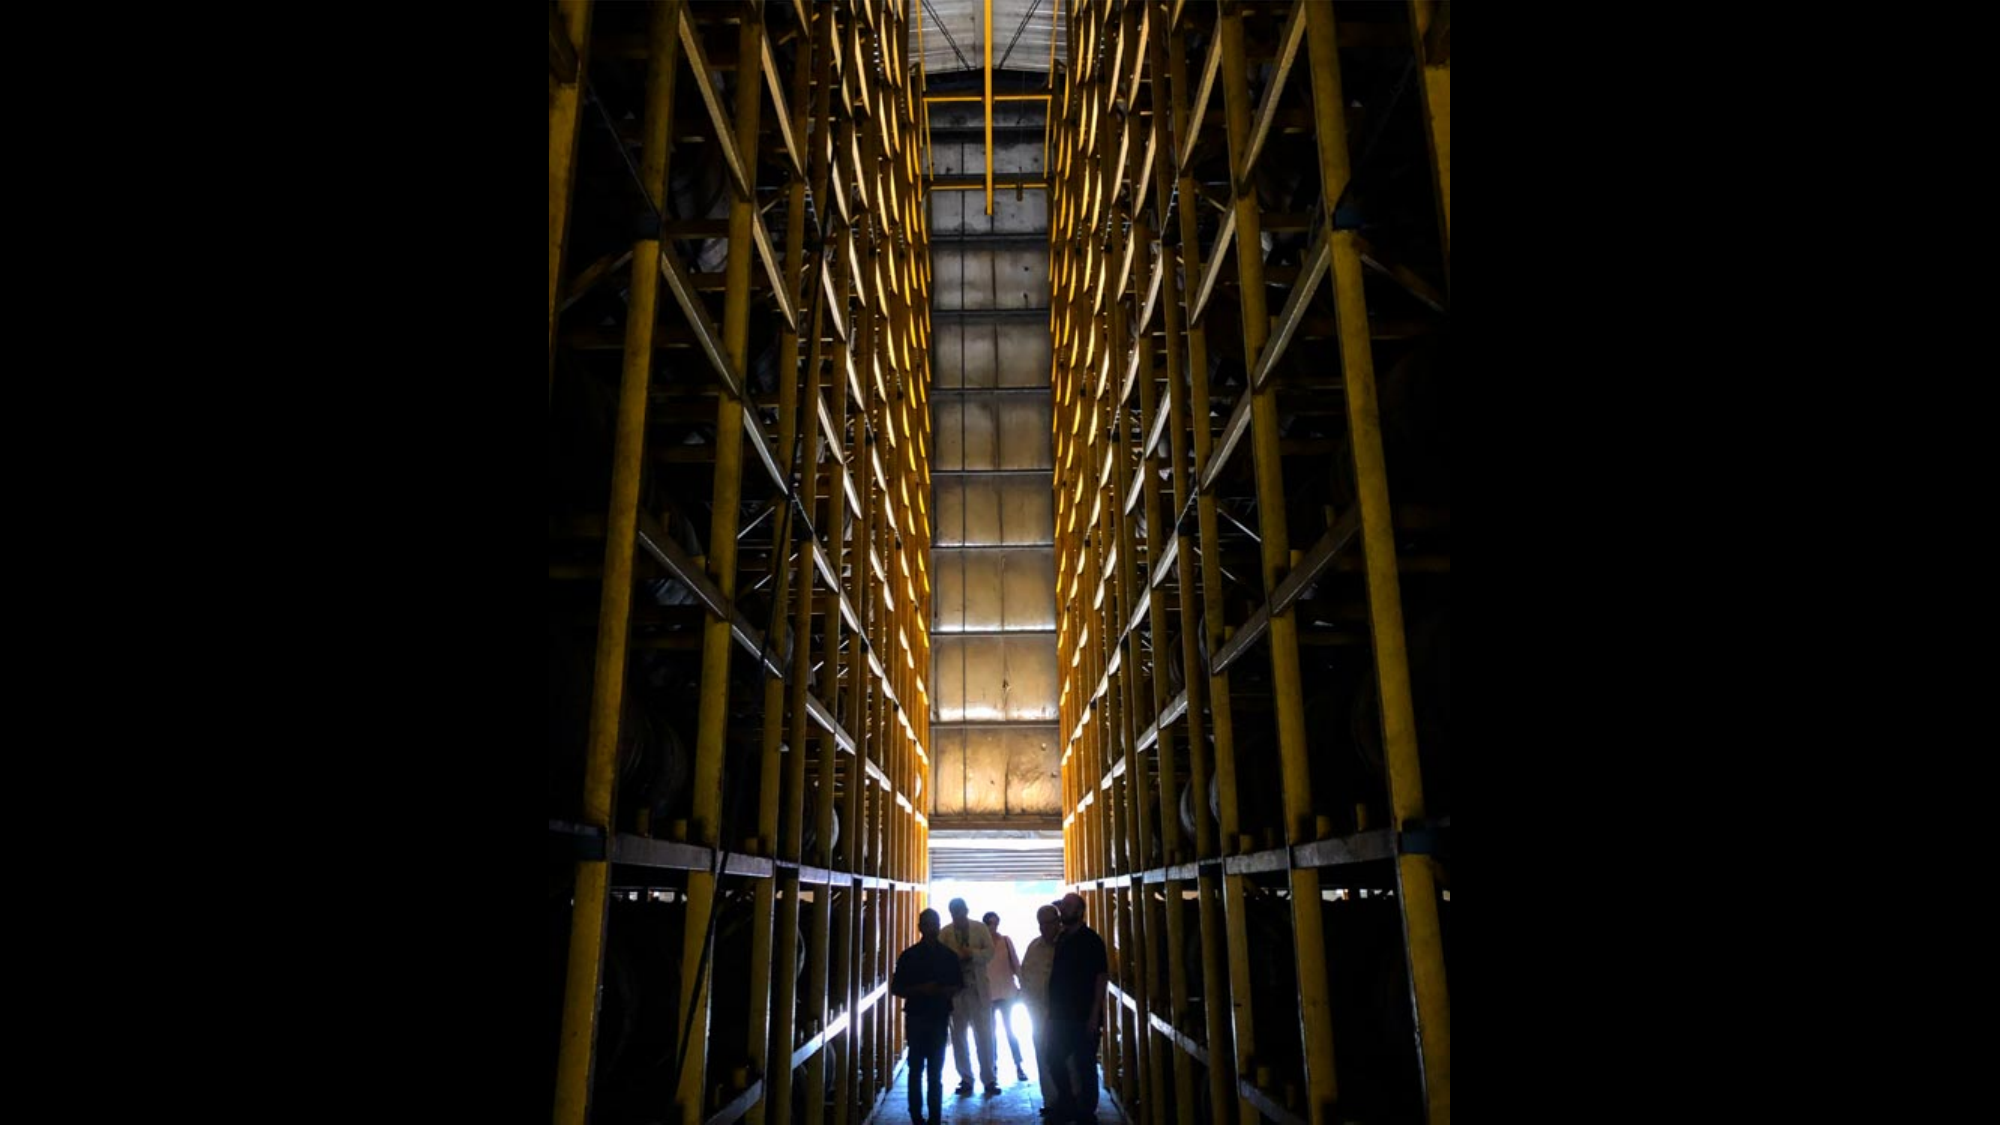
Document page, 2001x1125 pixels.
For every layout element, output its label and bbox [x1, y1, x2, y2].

picture [549, 0, 1450, 1125]
